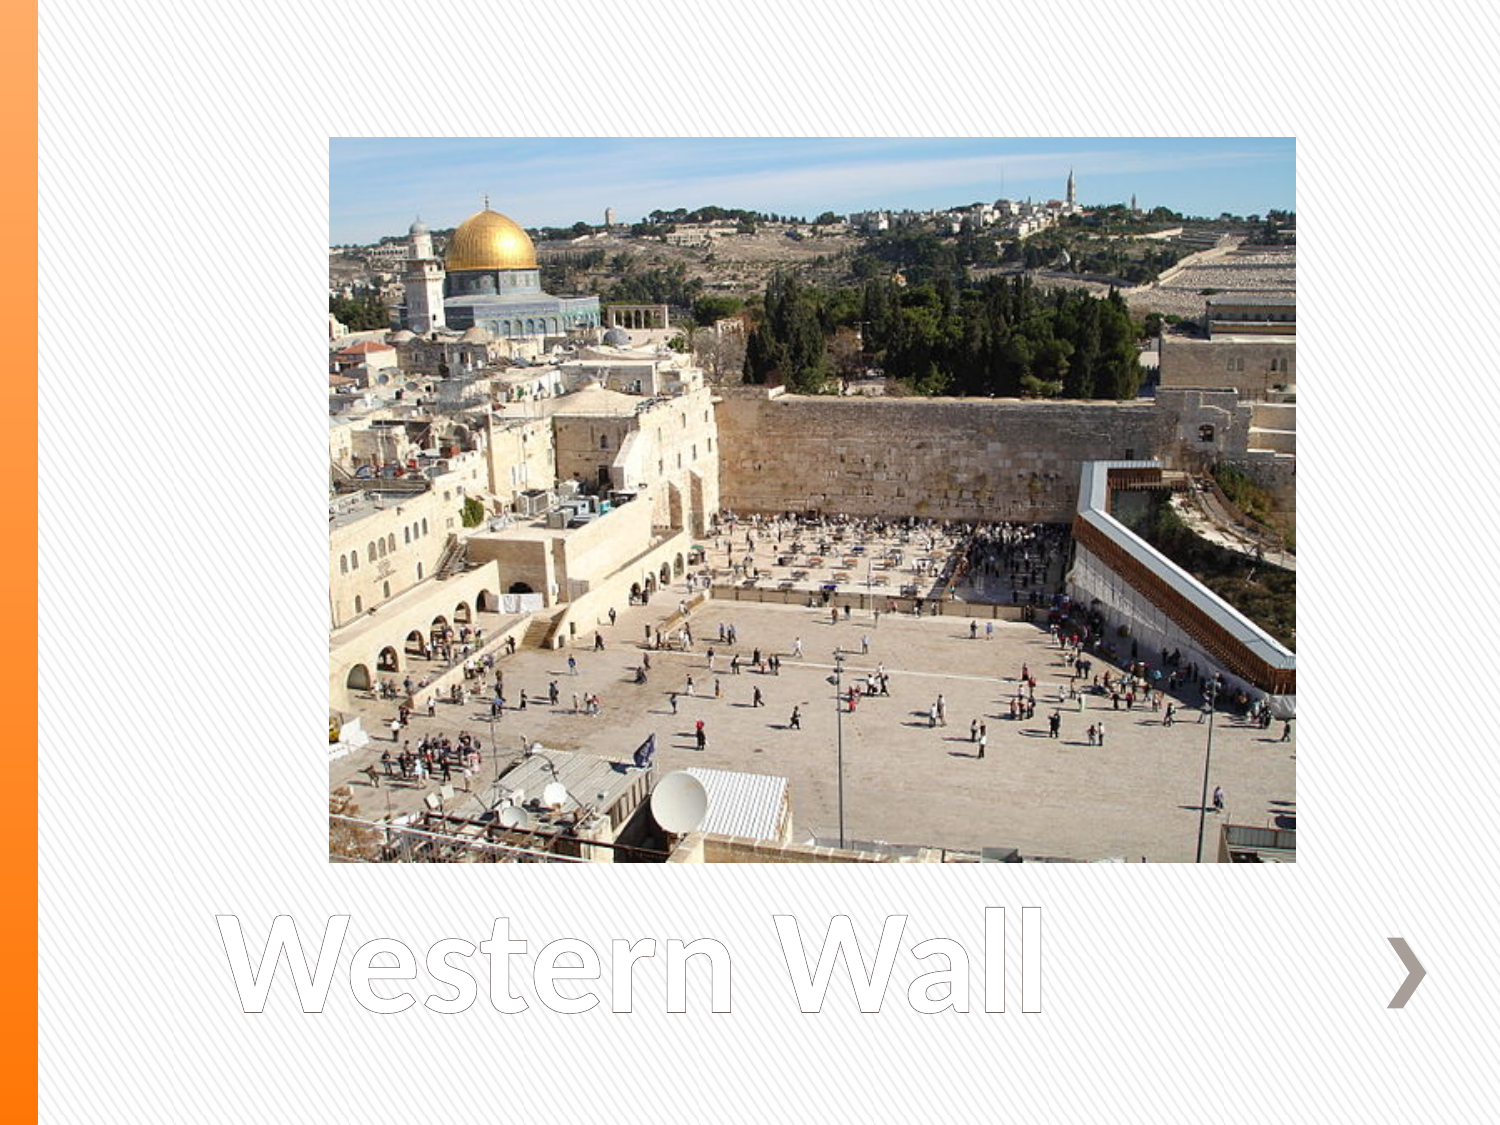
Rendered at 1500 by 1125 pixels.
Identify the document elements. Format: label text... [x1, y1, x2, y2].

title Western Wall [200, 862, 1388, 1050]
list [328, 137, 1297, 863]
